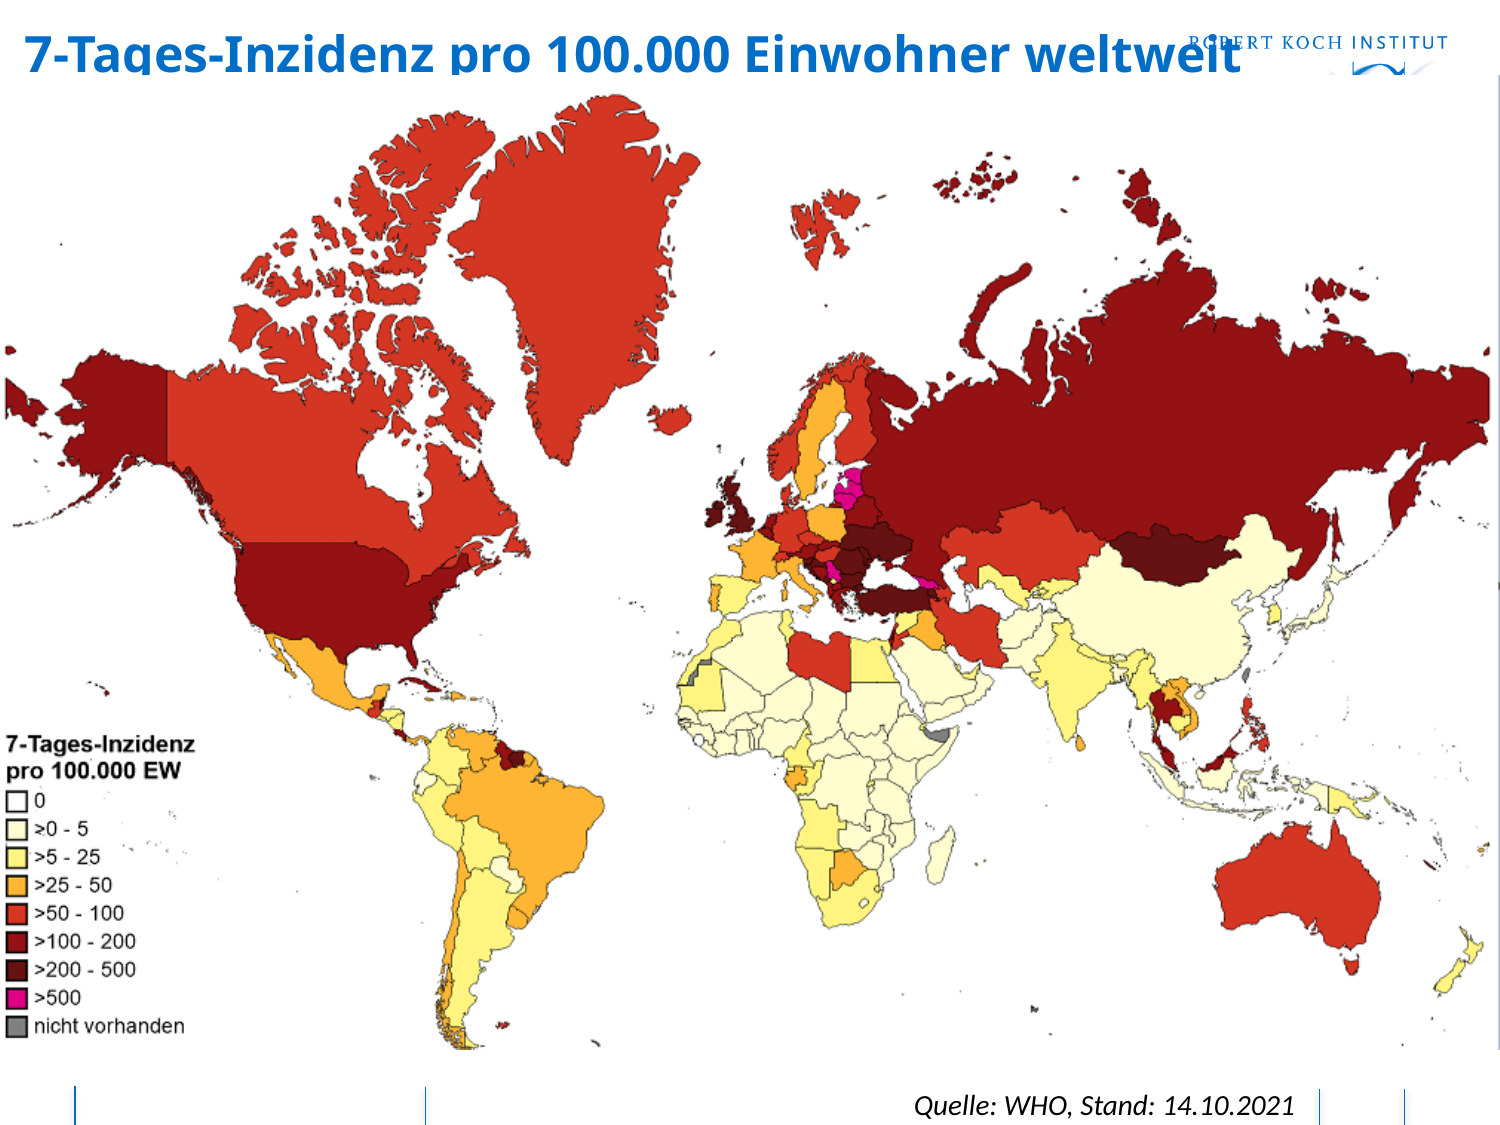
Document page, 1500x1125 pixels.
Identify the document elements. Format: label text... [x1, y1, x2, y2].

text_box Quelle: WHO, Stand: 14.10.2021 [778, 1078, 1311, 1125]
picture [0, 29, 1500, 1051]
title 7-Tages-Inzidenz pro 100.000 Einwohner weltweit [24, 21, 1353, 73]
